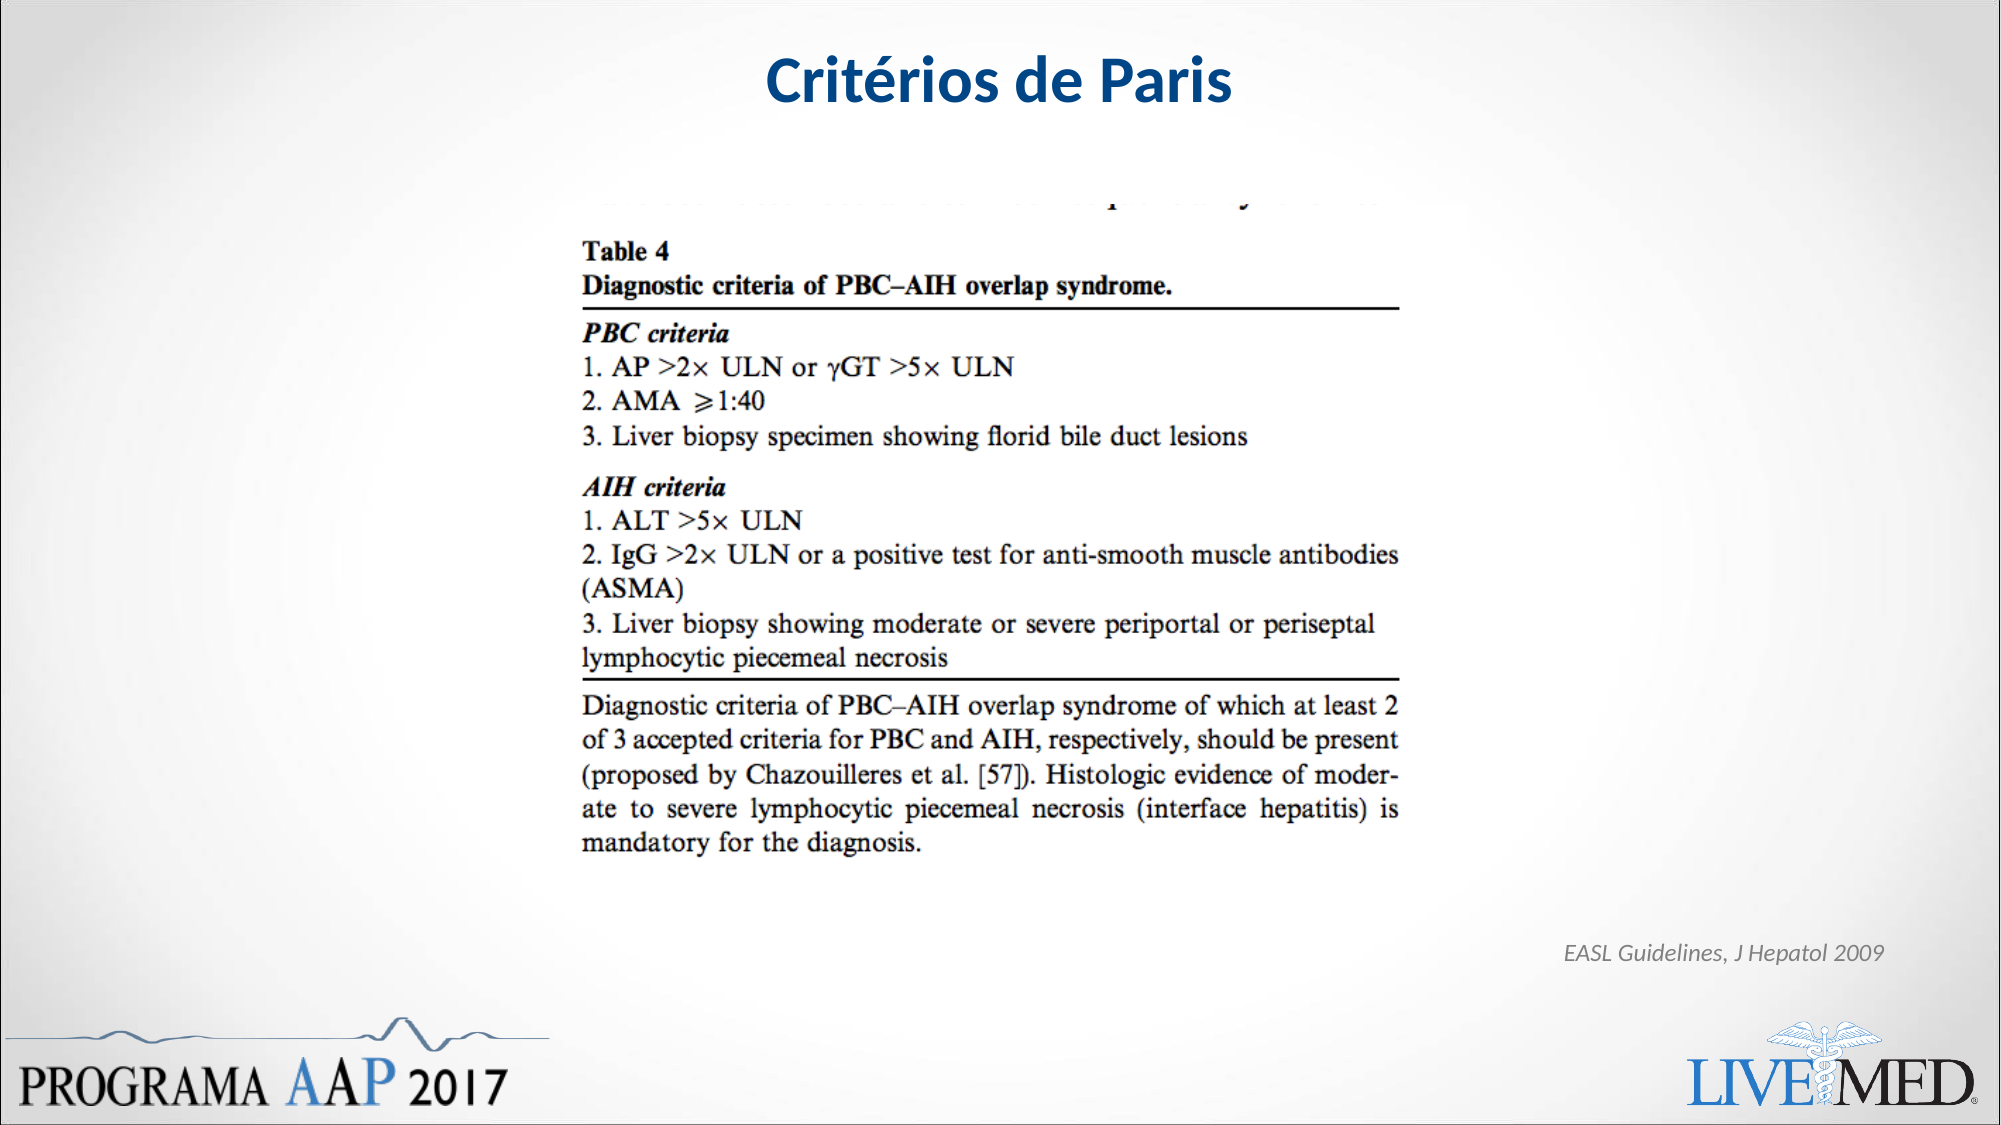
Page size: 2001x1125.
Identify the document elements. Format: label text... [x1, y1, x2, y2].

list EASL Guidelines, J Hepatol 2009 [0, 928, 1900, 978]
picture [0, 0, 2001, 1125]
title Critérios de Paris [99, 26, 1900, 126]
